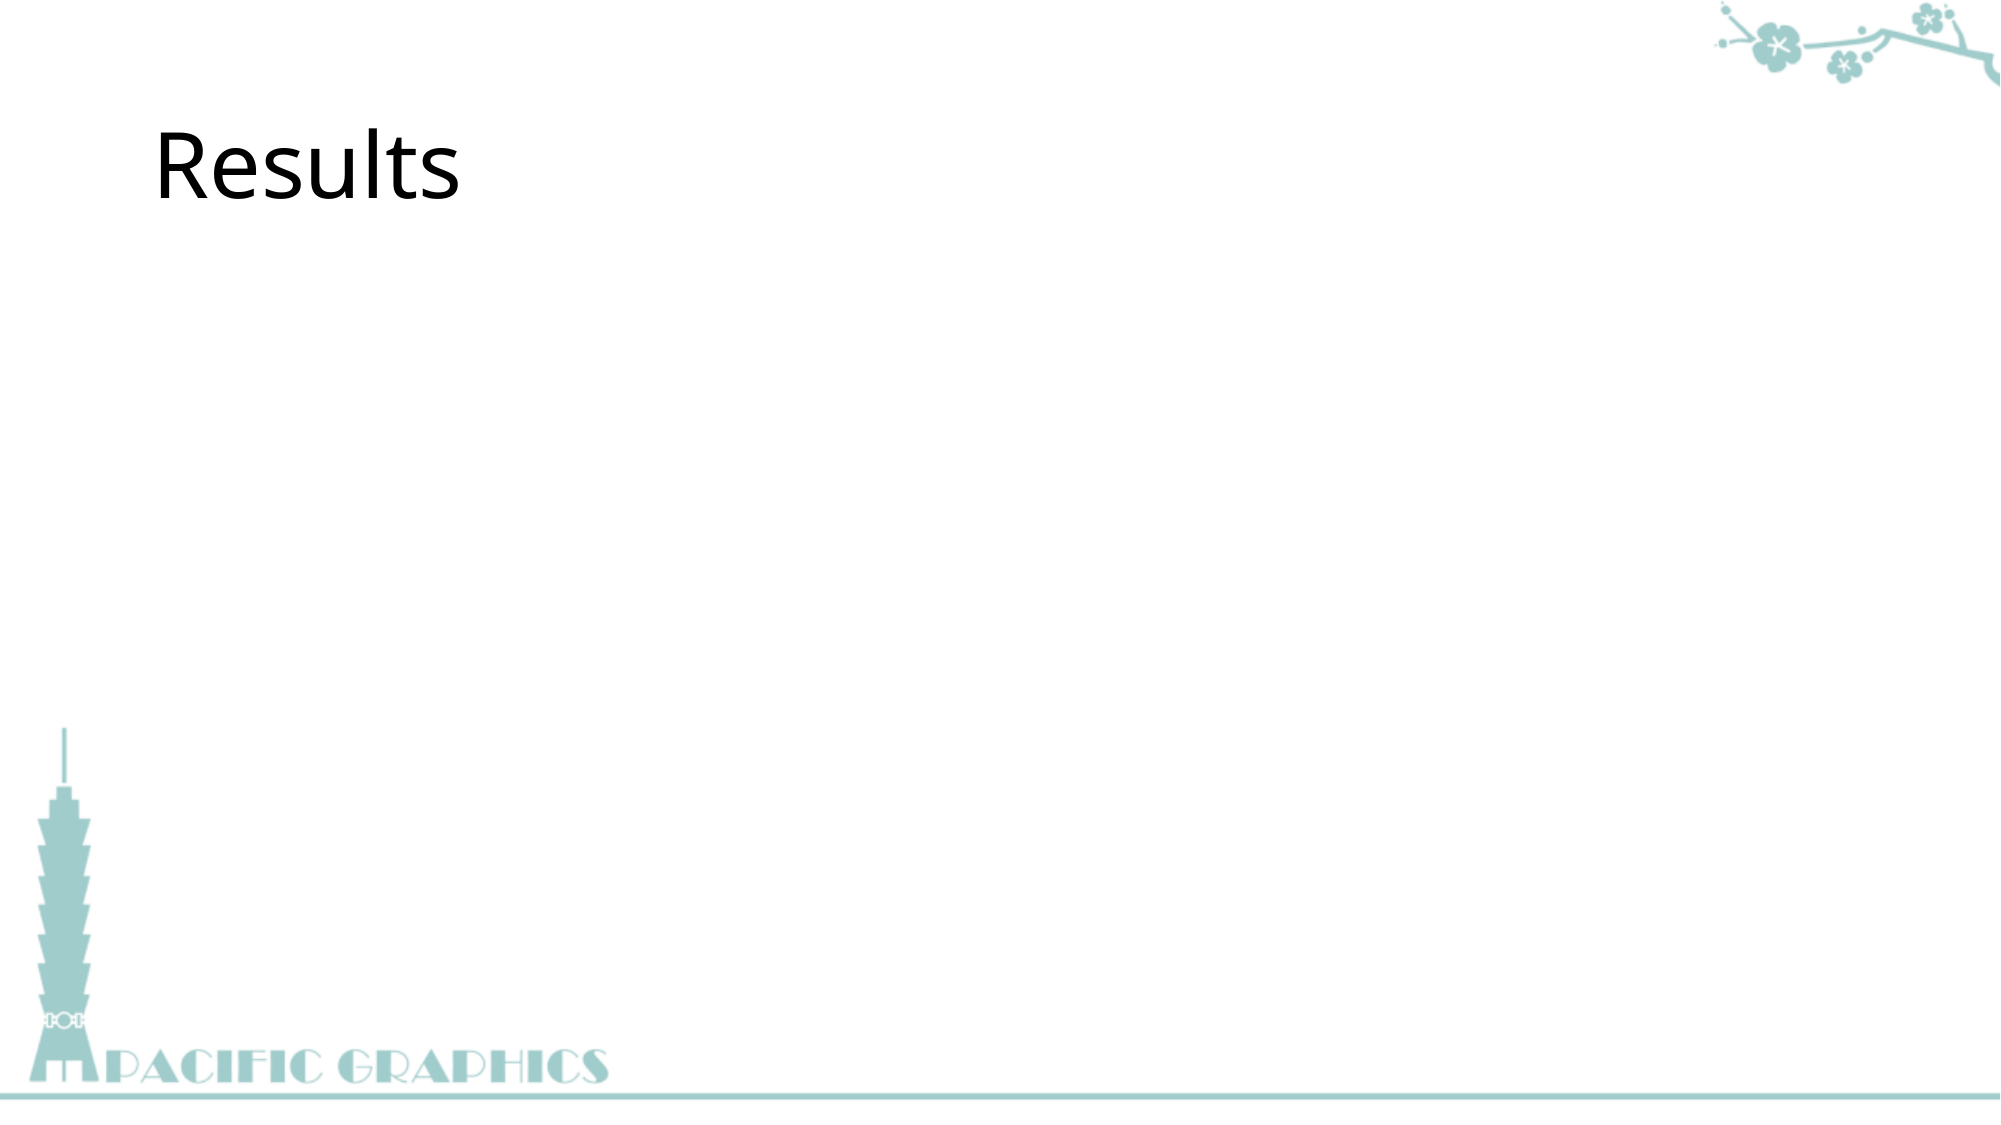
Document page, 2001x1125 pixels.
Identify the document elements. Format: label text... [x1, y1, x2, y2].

title Results [137, 59, 1863, 278]
